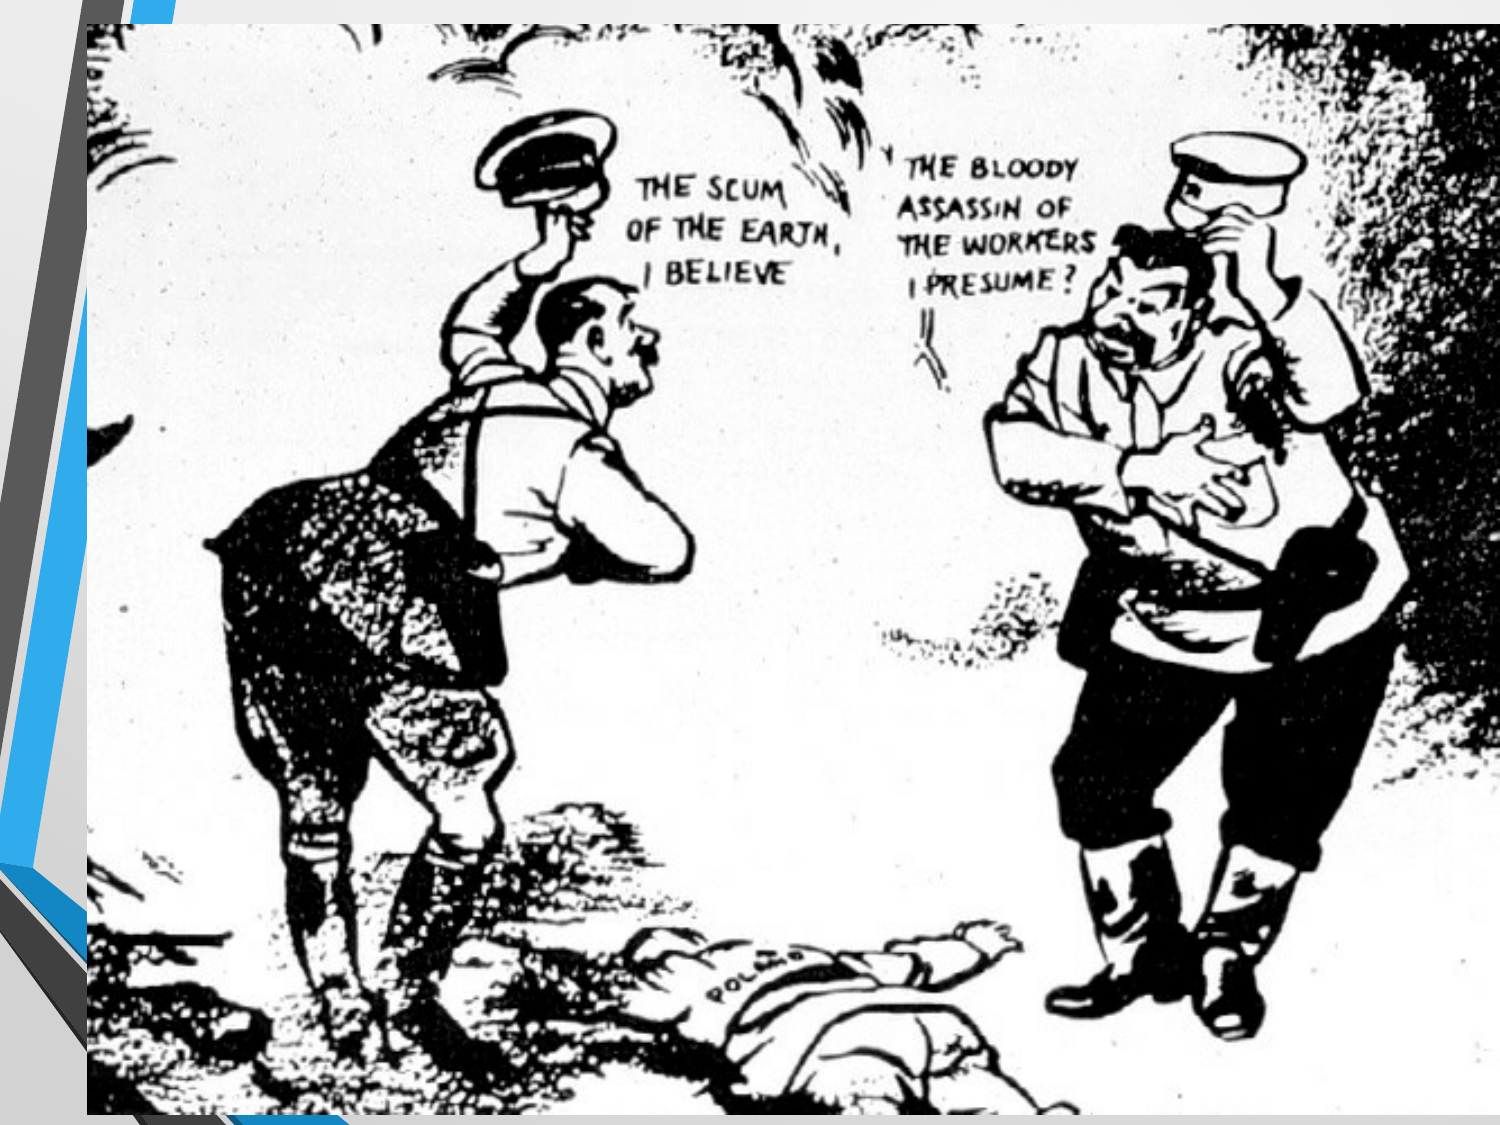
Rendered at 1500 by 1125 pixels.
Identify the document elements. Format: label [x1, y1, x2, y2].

list [87, 24, 1500, 1115]
